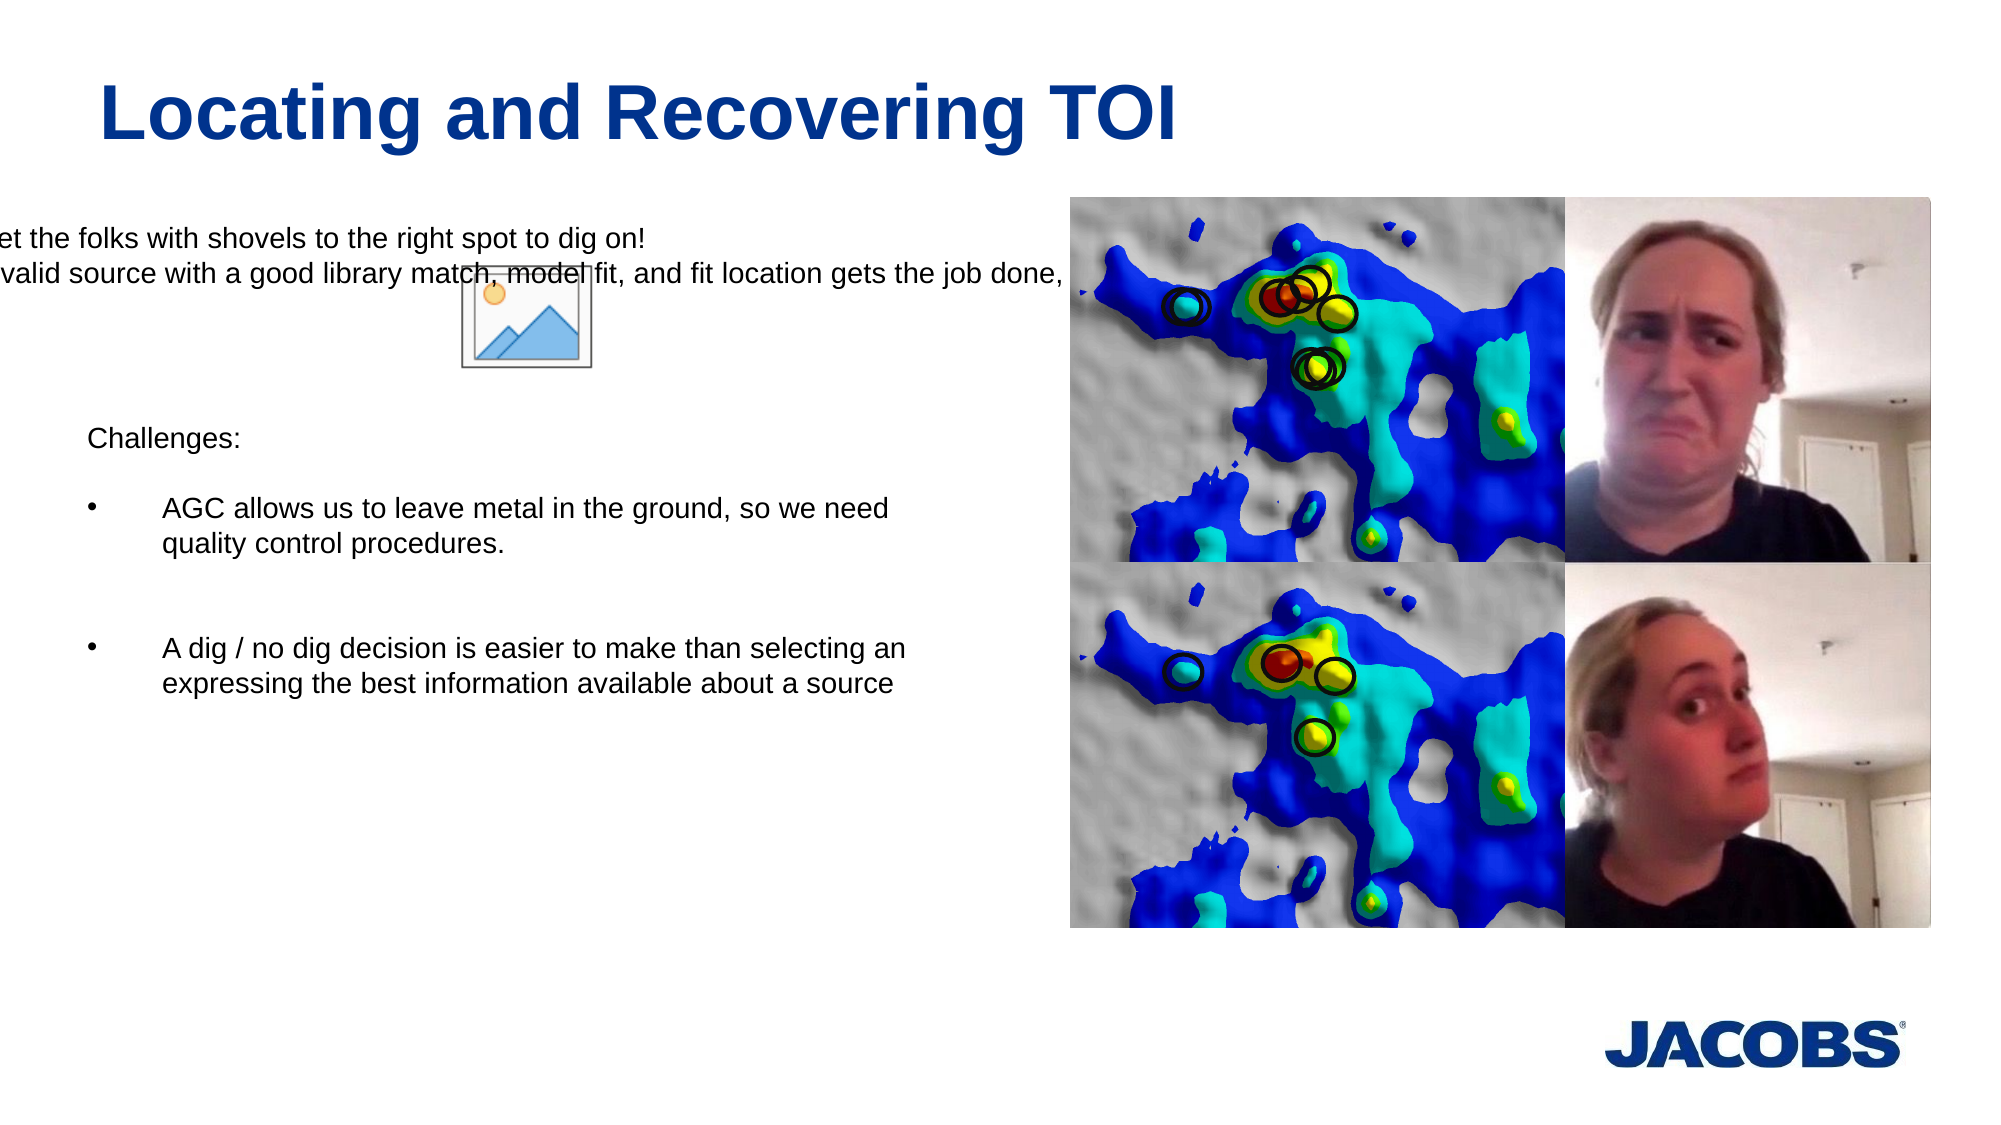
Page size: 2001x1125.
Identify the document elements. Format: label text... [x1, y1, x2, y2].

picture [1070, 196, 1931, 929]
picture [1605, 1020, 1906, 1068]
title Locating and Recovering TOI [99, 56, 1906, 160]
picture [85, 211, 970, 423]
text_box Challenges: AGC allows us to leave metal in the ground, so we need quality control procedures. A dig / no dig decision is easier to make than selecting an expressing the best information available about a source [72, 411, 991, 752]
